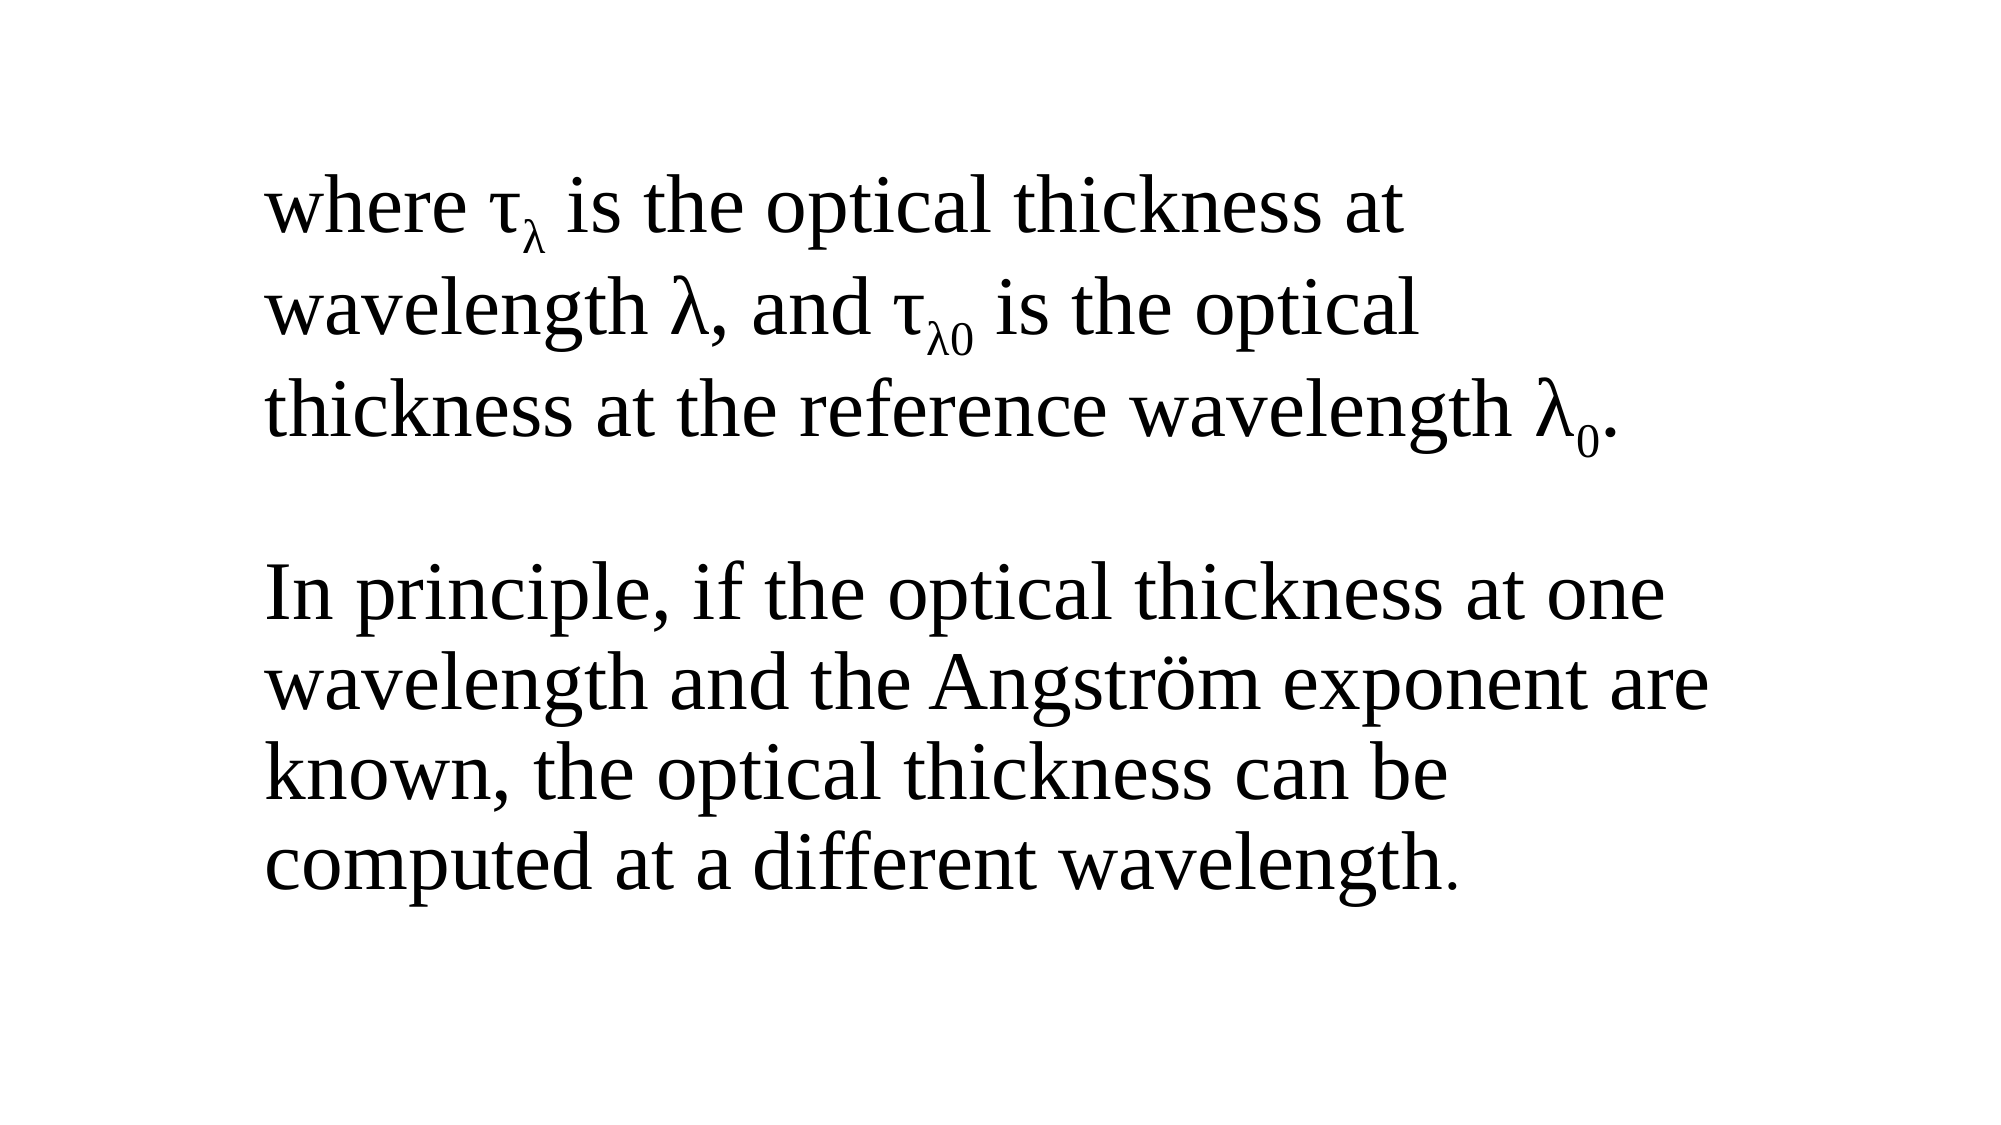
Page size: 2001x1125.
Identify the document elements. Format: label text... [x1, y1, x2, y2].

title where τλ is the optical thickness at wavelength λ, and τλ0 is the optical thickness at the reference wavelength λ0. In principle, if the optical thickness at one wavelength and the Angström exponent are known, the optical thickness can be computed at a different wavelength. [249, 45, 1750, 1013]
